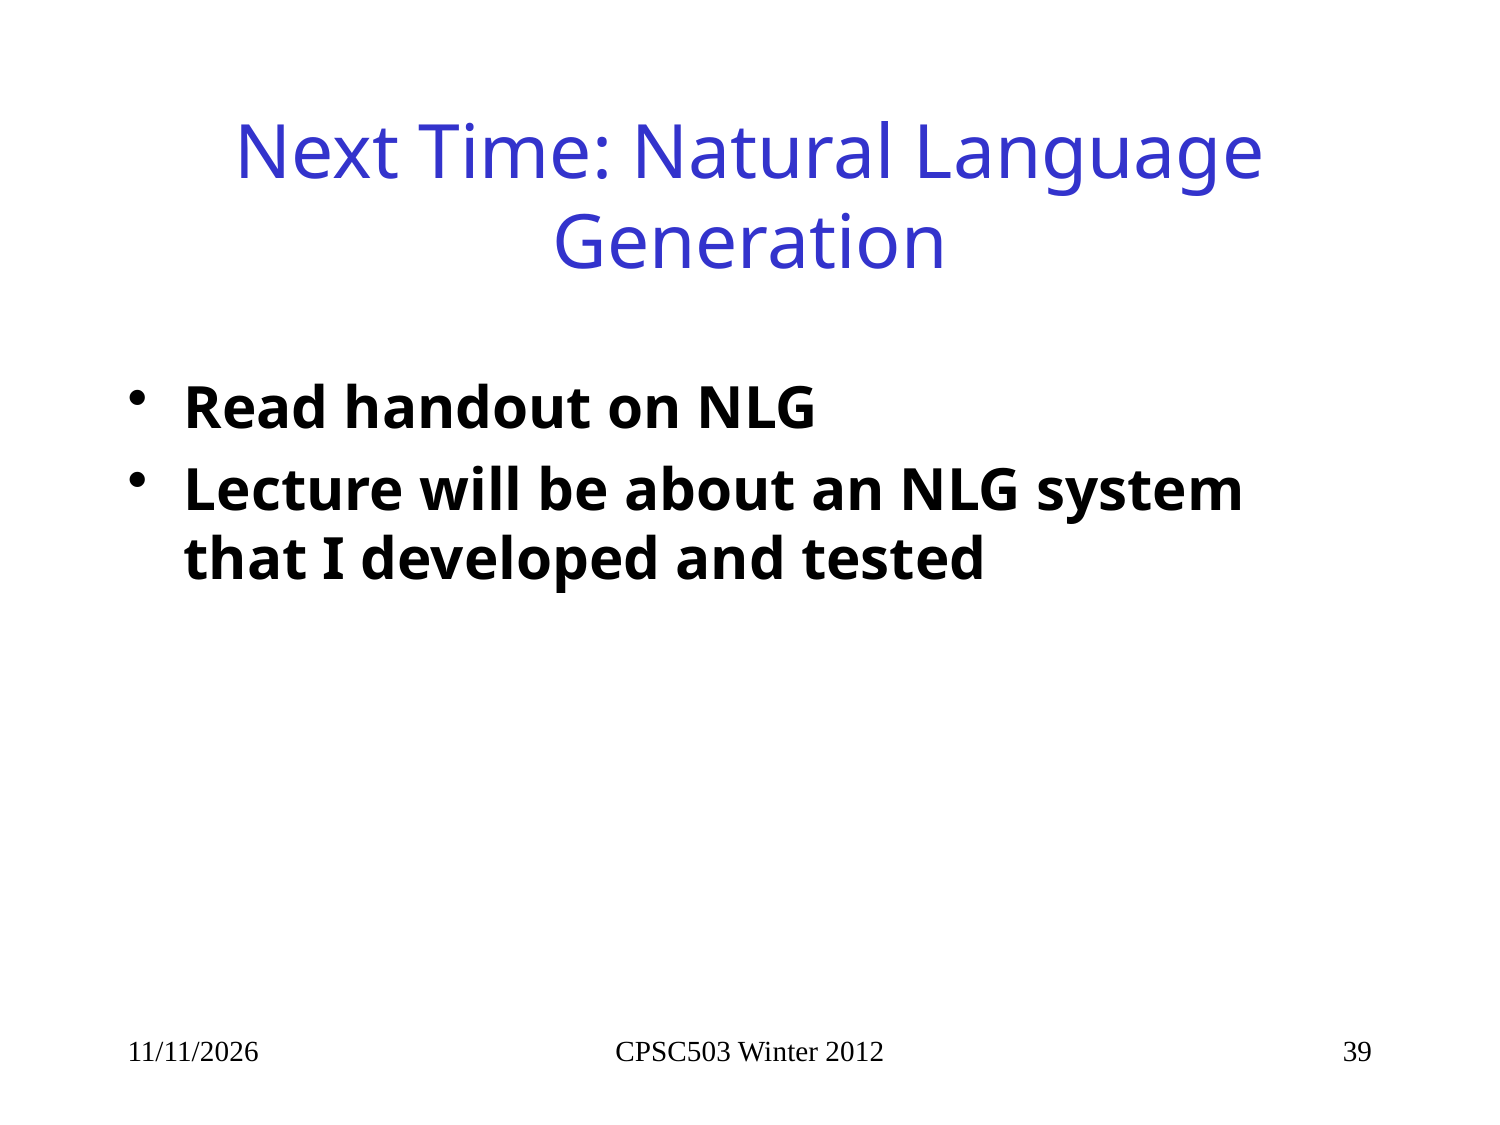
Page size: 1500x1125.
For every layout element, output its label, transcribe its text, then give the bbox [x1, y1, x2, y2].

footer CPSC503 Winter 2012 [512, 1024, 988, 1101]
slide_number 39 [1074, 1024, 1388, 1101]
title Next Time: Natural Language Generation [112, 99, 1388, 288]
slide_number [112, 1024, 426, 1101]
list Read handout on NLG Lecture will be about an NLG system that I developed and tested [112, 362, 1388, 863]
